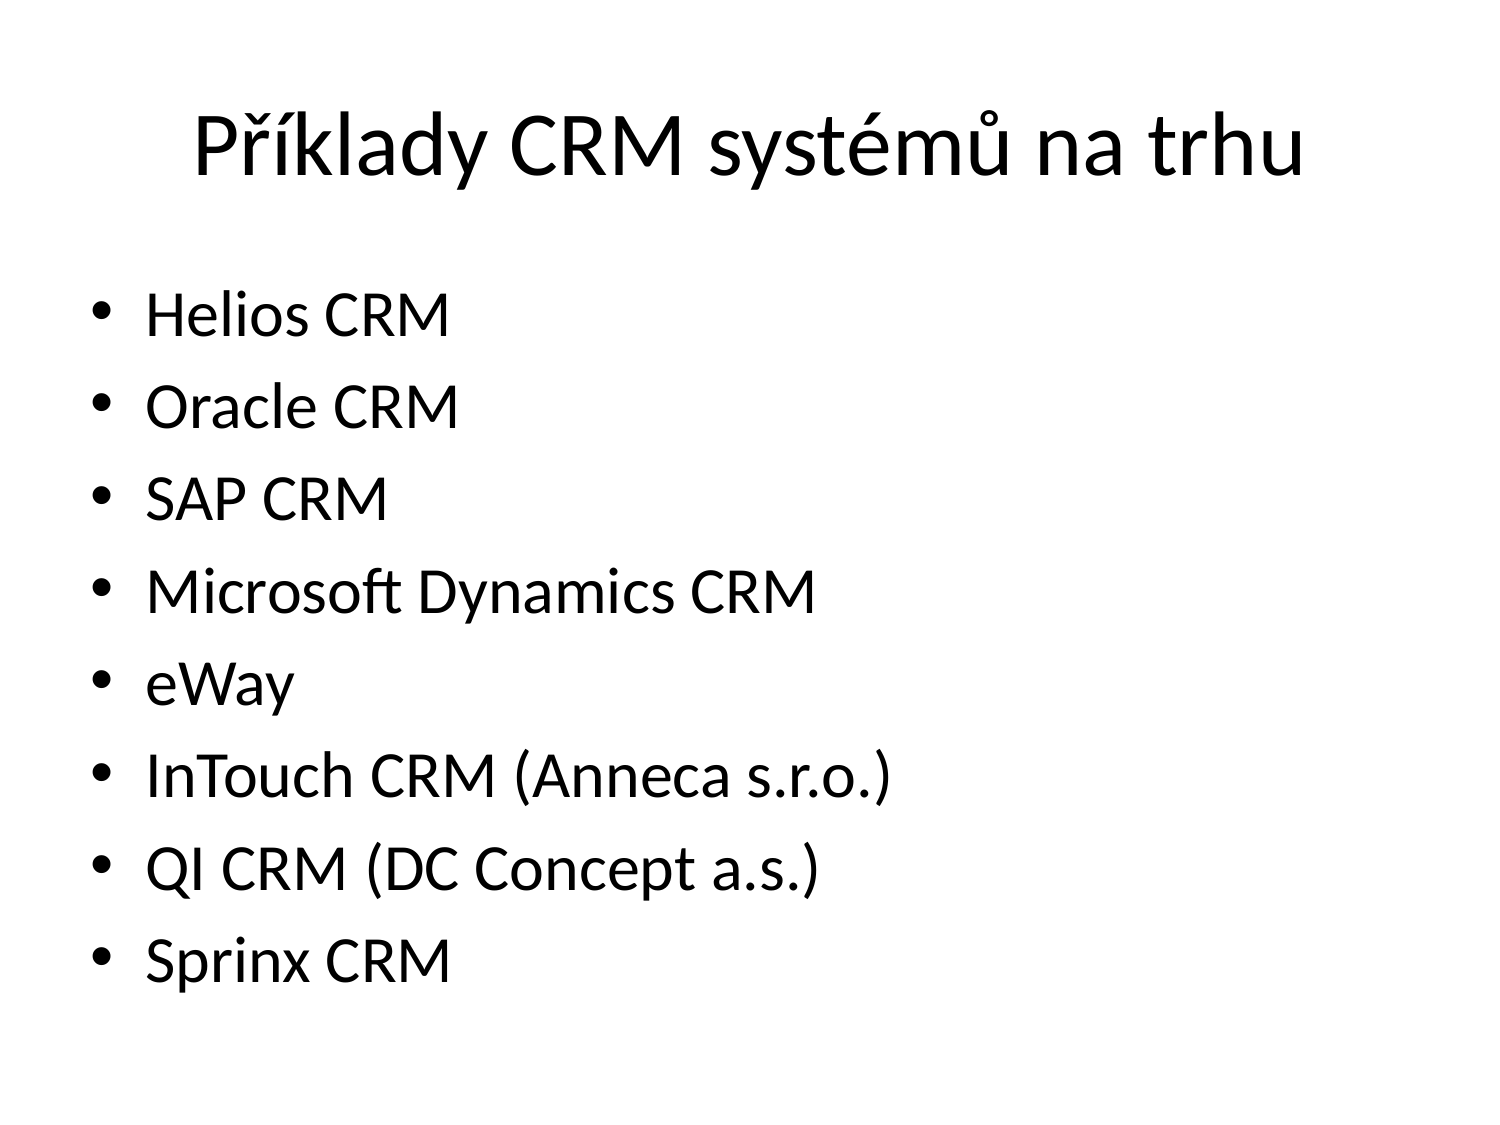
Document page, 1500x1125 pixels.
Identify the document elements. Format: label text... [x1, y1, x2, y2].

title Příklady CRM systémů na trhu [75, 45, 1425, 233]
list Helios CRM Oracle CRM SAP CRM Microsoft Dynamics CRM eWay InTouch CRM (Anneca s.r.o.) QI CRM (DC Concept a.s.) Sprinx CRM [75, 262, 1425, 1005]
